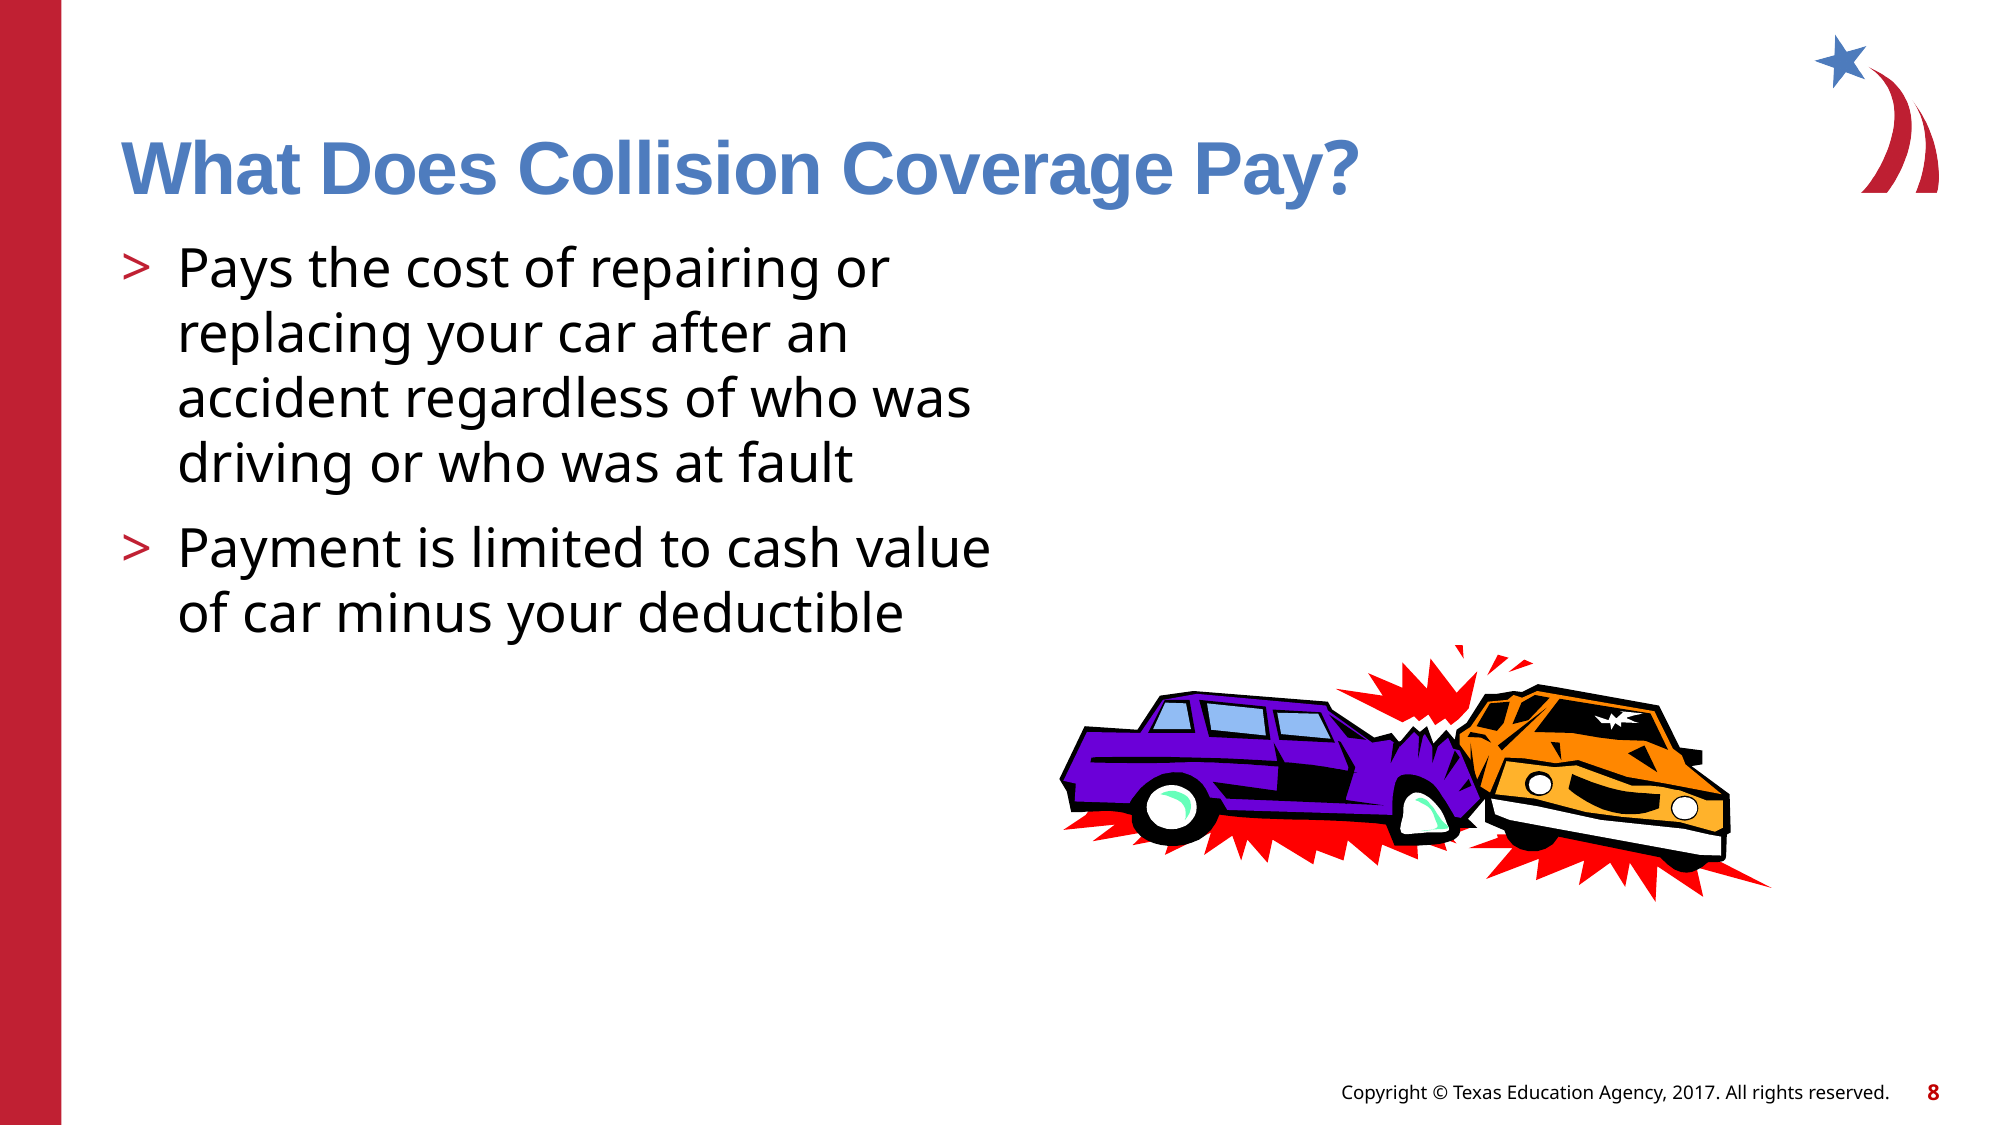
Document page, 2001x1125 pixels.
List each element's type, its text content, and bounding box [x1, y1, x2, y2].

picture [1814, 34, 1939, 193]
list Pays the cost of repairing or replacing your car after an accident regardless of who was driving or who was at fault Payment is limited to cash value of car minus your deductible [121, 233, 1000, 1010]
title What Does Collision Coverage Pay? [121, 66, 1772, 211]
picture [1059, 644, 1772, 902]
